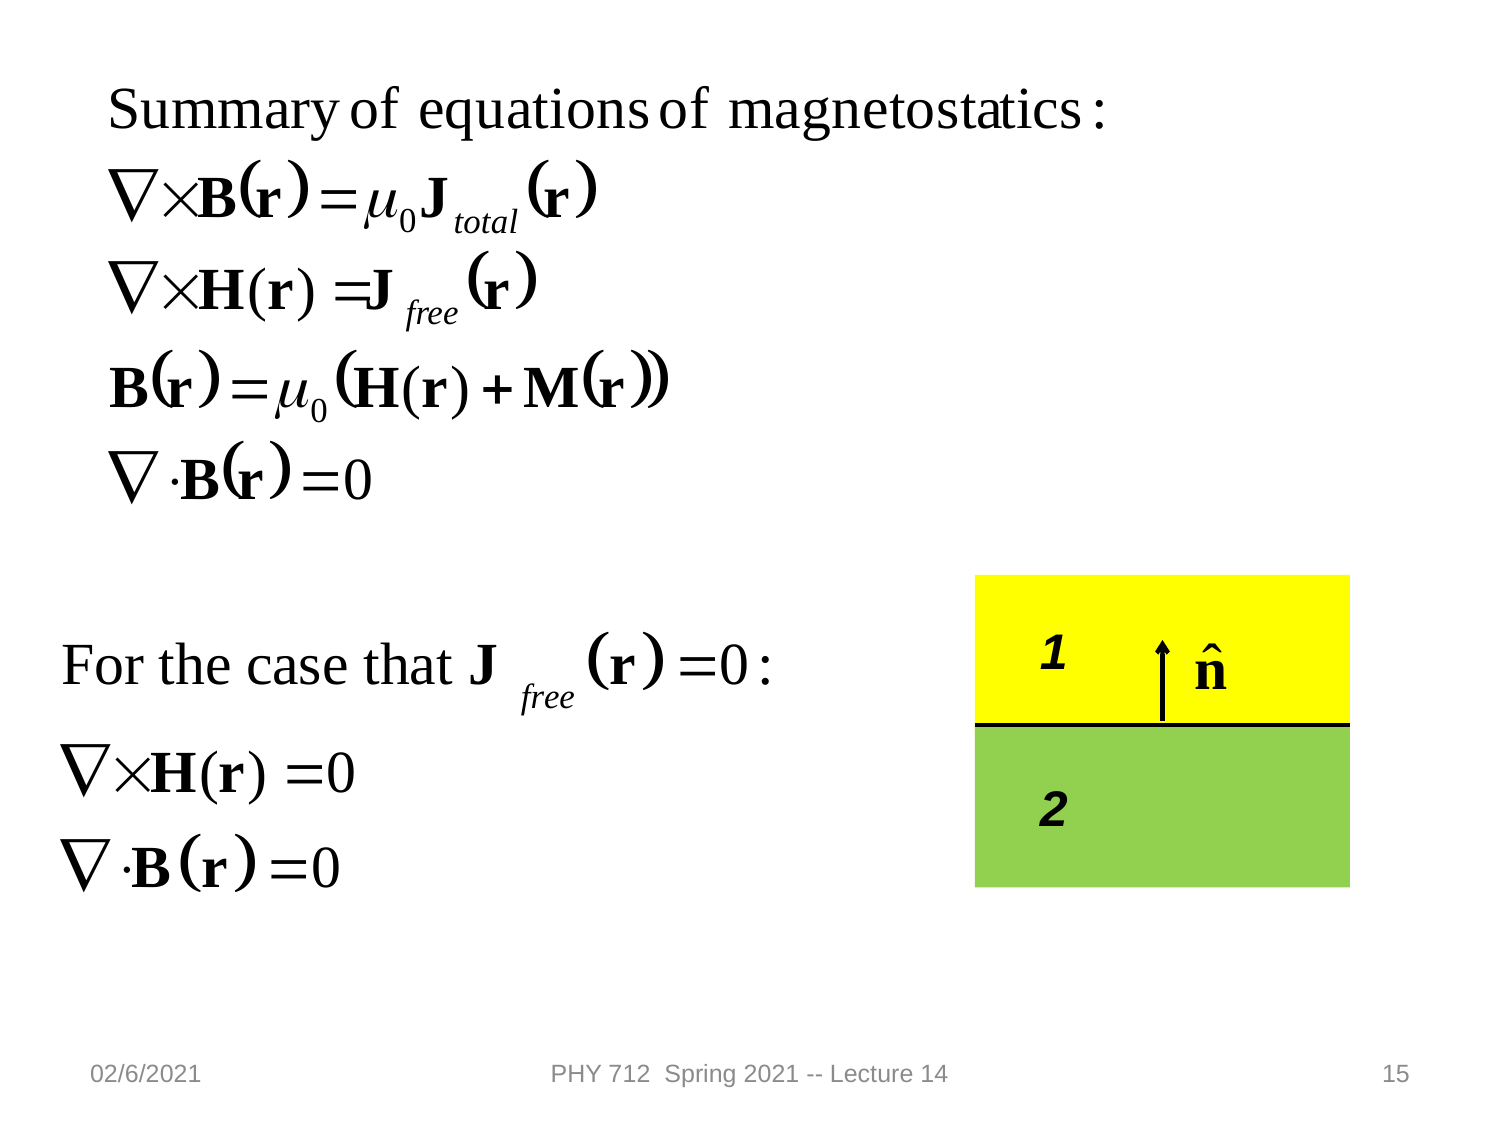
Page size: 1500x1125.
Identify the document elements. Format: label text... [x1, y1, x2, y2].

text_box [52, 622, 781, 923]
slide_number 15 [1074, 1042, 1425, 1103]
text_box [974, 574, 1351, 724]
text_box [974, 726, 1351, 888]
footer PHY 712 Spring 2021 -- Lecture 14 [512, 1042, 988, 1103]
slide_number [75, 1042, 425, 1103]
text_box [100, 74, 1113, 524]
